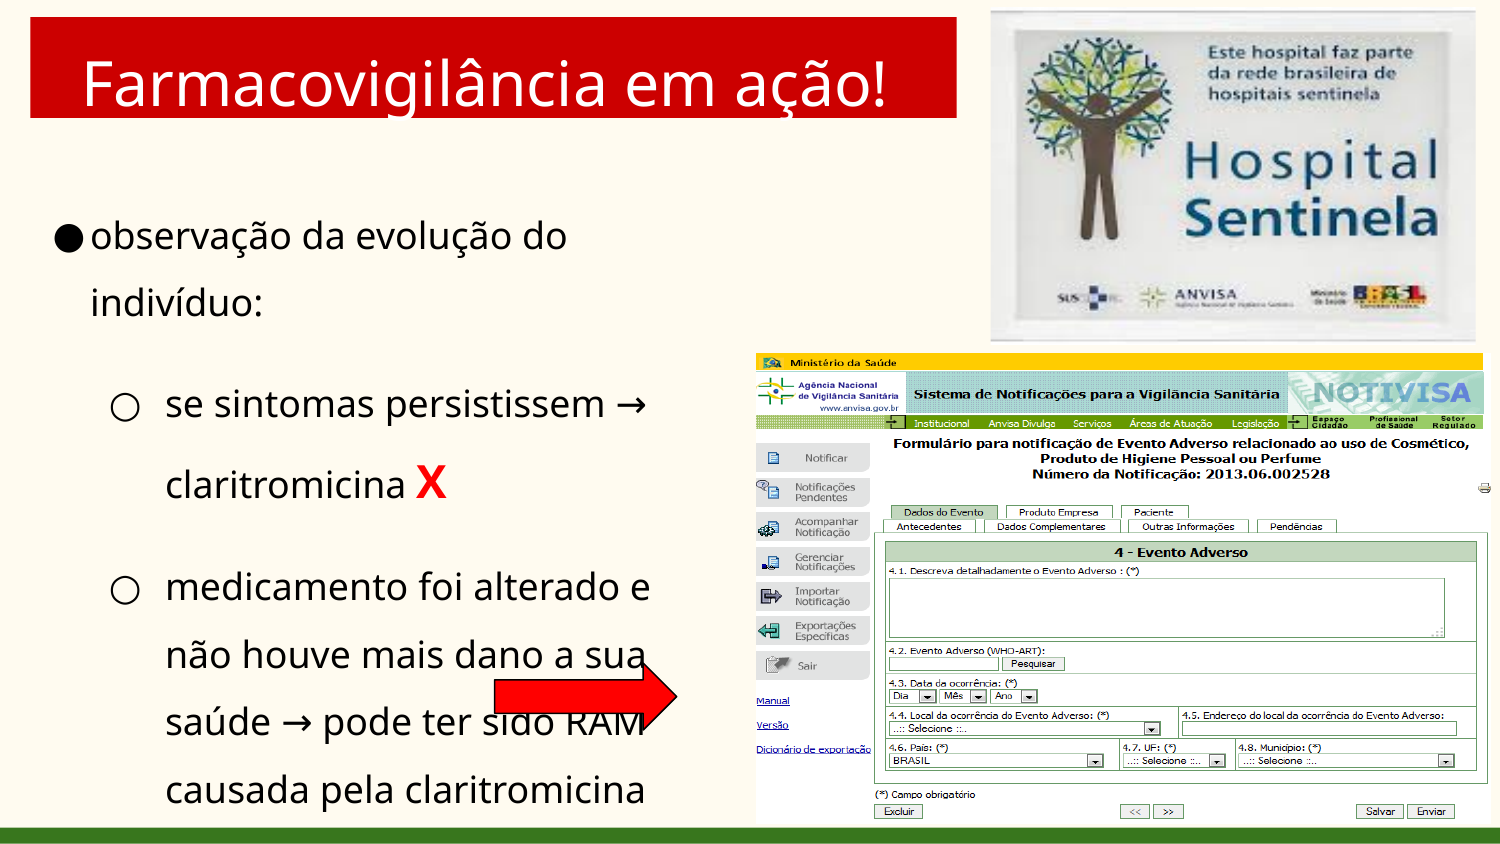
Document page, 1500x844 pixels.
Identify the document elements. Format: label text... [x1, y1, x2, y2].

list observação da evolução do indivíduo: se sintomas persistissem → claritromicina X medicamento foi alterado e não houve mais dano a sua saúde → pode ter sido RAM causada pela claritromicina [0, 174, 699, 774]
title Farmacovigilância em ação! [30, 17, 957, 118]
picture [990, 7, 1476, 345]
text_box [494, 663, 677, 731]
picture [755, 353, 1491, 824]
